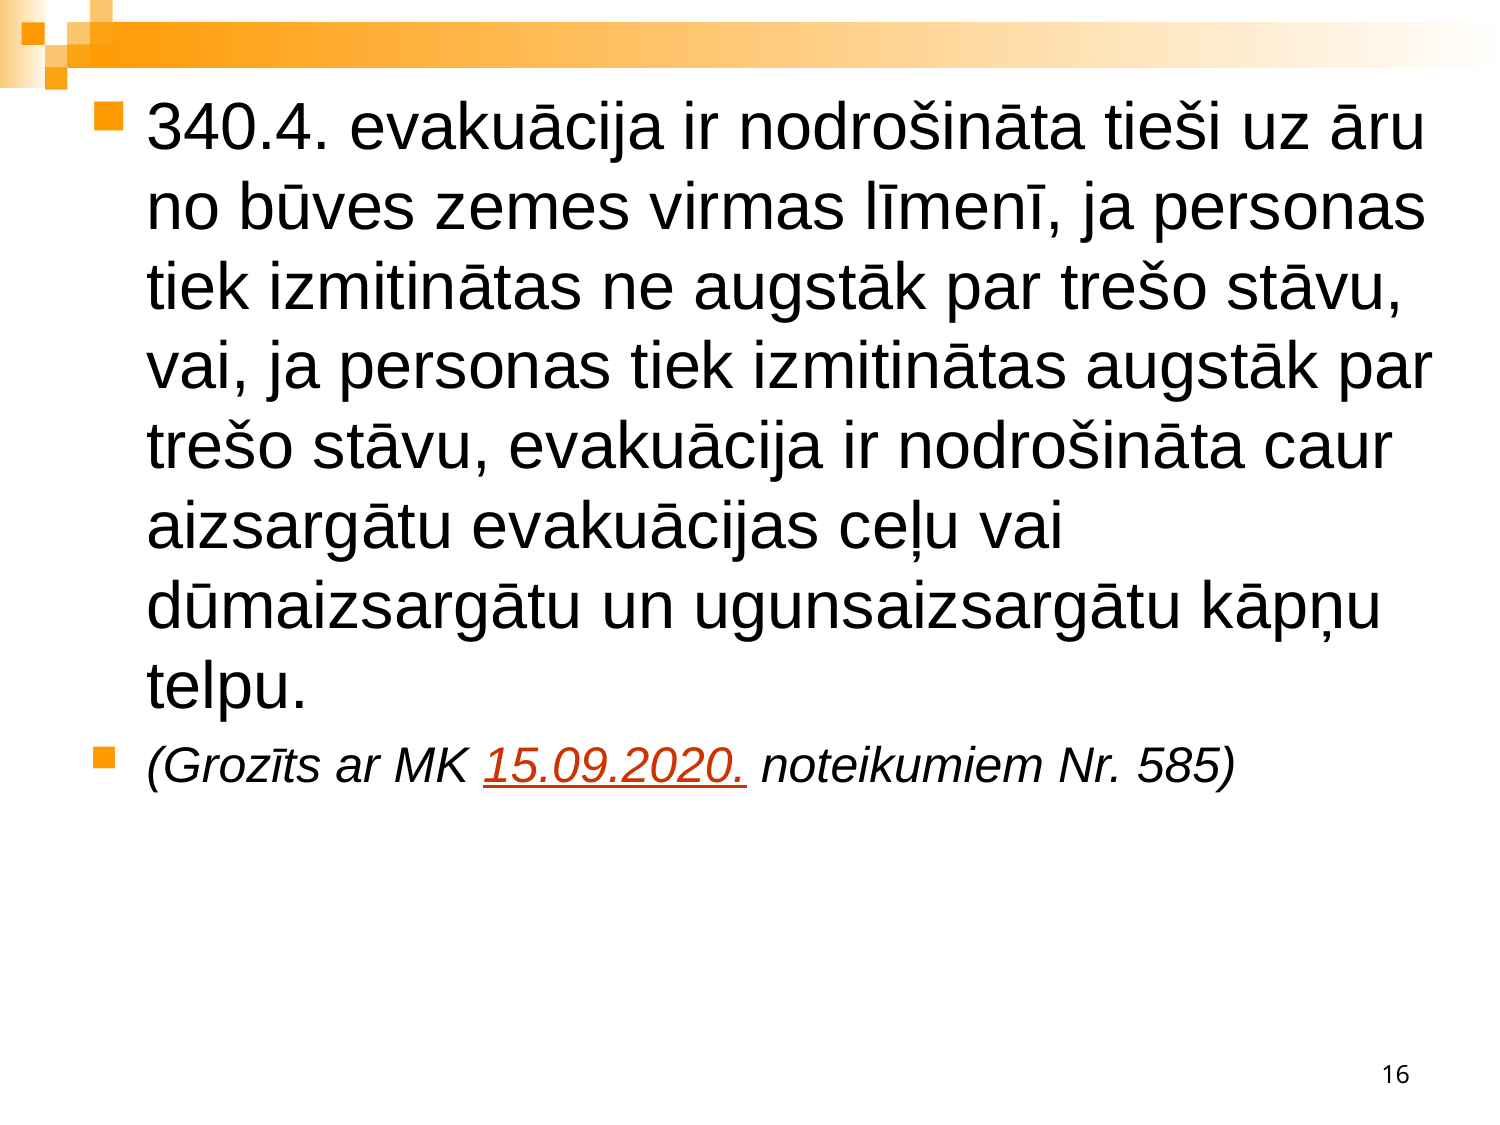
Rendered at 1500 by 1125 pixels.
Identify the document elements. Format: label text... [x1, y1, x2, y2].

list 340.4. evakuācija ir nodrošināta tieši uz āru no būves zemes virmas līmenī, ja personas tiek izmitinātas ne augstāk par trešo stāvu, vai, ja personas tiek izmitinātas augstāk par trešo stāvu, evakuācija ir nodrošināta caur aizsargātu evakuācijas ceļu vai dūmaizsargātu un ugunsaizsargātu kāpņu telpu. (Grozīts ar MK 15.09.2020. noteikumiem Nr. 585) [74, 74, 1463, 963]
slide_number 16 [1074, 1024, 1426, 1101]
